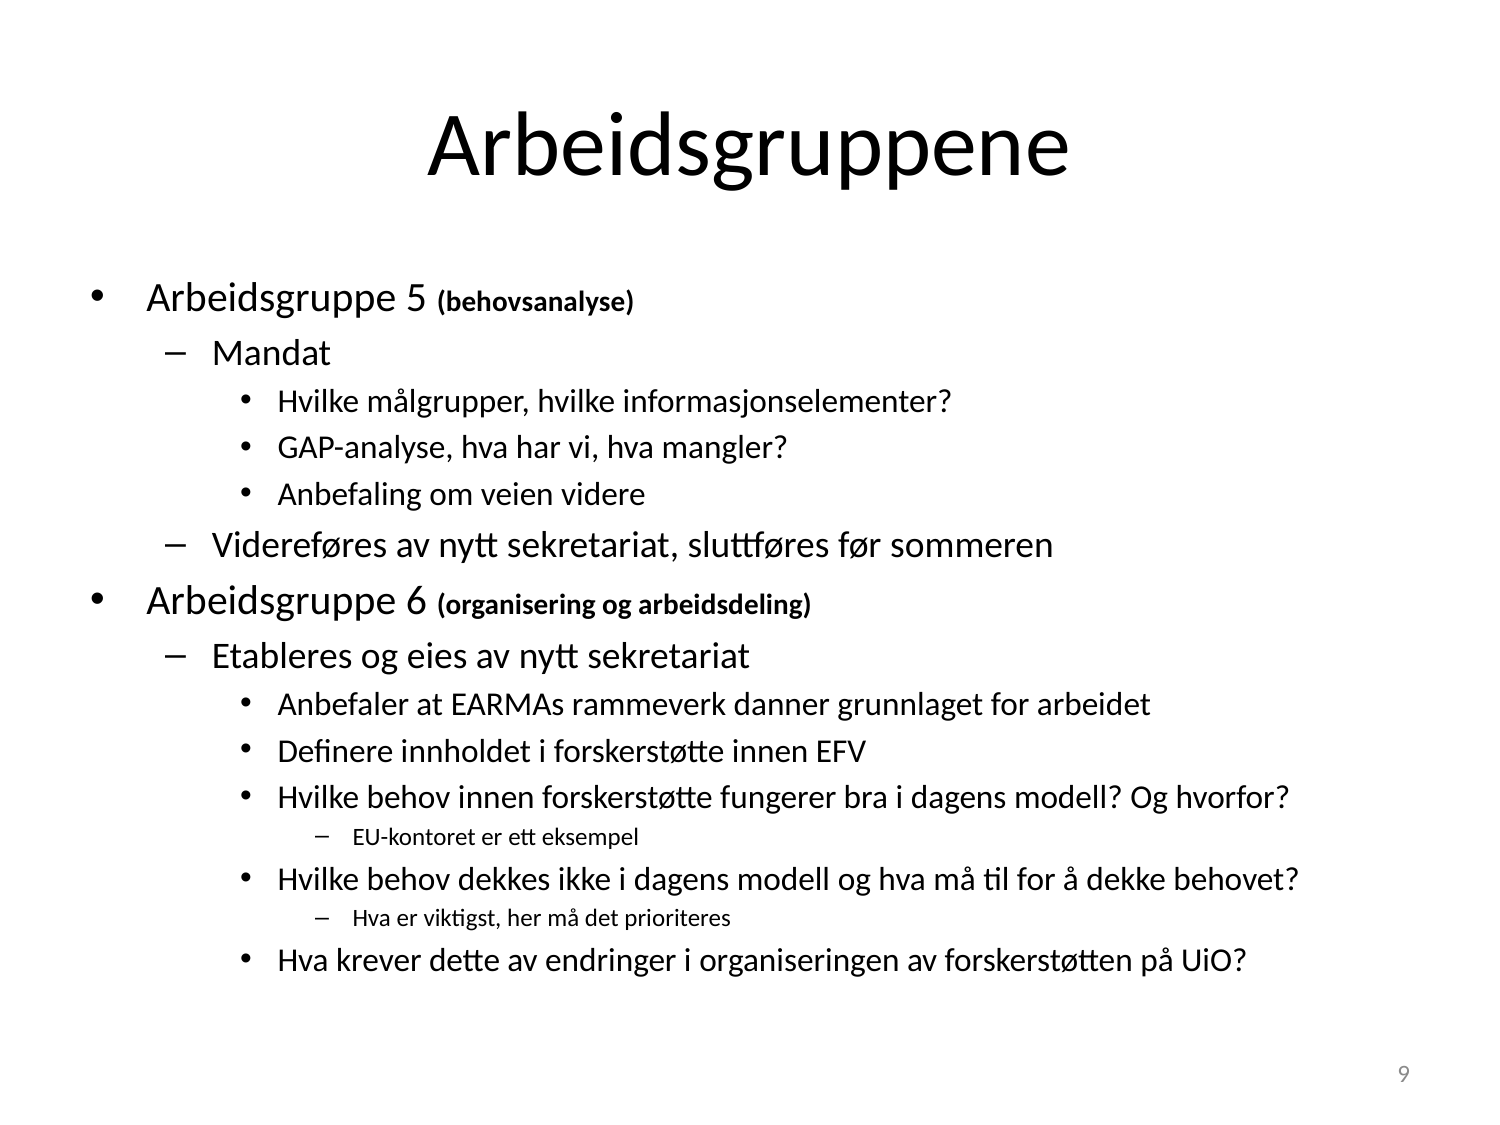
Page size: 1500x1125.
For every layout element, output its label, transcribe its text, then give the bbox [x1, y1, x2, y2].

title Arbeidsgruppene [75, 45, 1425, 233]
slide_number 9 [1074, 1042, 1425, 1103]
list Arbeidsgruppe 5 (behovsanalyse) Mandat Hvilke målgrupper, hvilke informasjonselementer? GAP-analyse, hva har vi, hva mangler? Anbefaling om veien videre Videreføres av nytt sekretariat, sluttføres før sommeren Arbeidsgruppe 6 (organisering og arbeidsdeling) Etableres og eies av nytt sekretariat Anbefaler at EARMAs rammeverk danner grunnlaget for arbeidet Definere innholdet i forskerstøtte innen EFV Hvilke behov innen forskerstøtte fungerer bra i dagens modell? Og hvorfor? EU-kontoret er ett eksempel Hvilke behov dekkes ikke i dagens modell og hva må til for å dekke behovet? Hva er viktigst, her må det prioriteres Hva krever dette av endringer i organiseringen av forskerstøtten på UiO? [75, 262, 1425, 1005]
